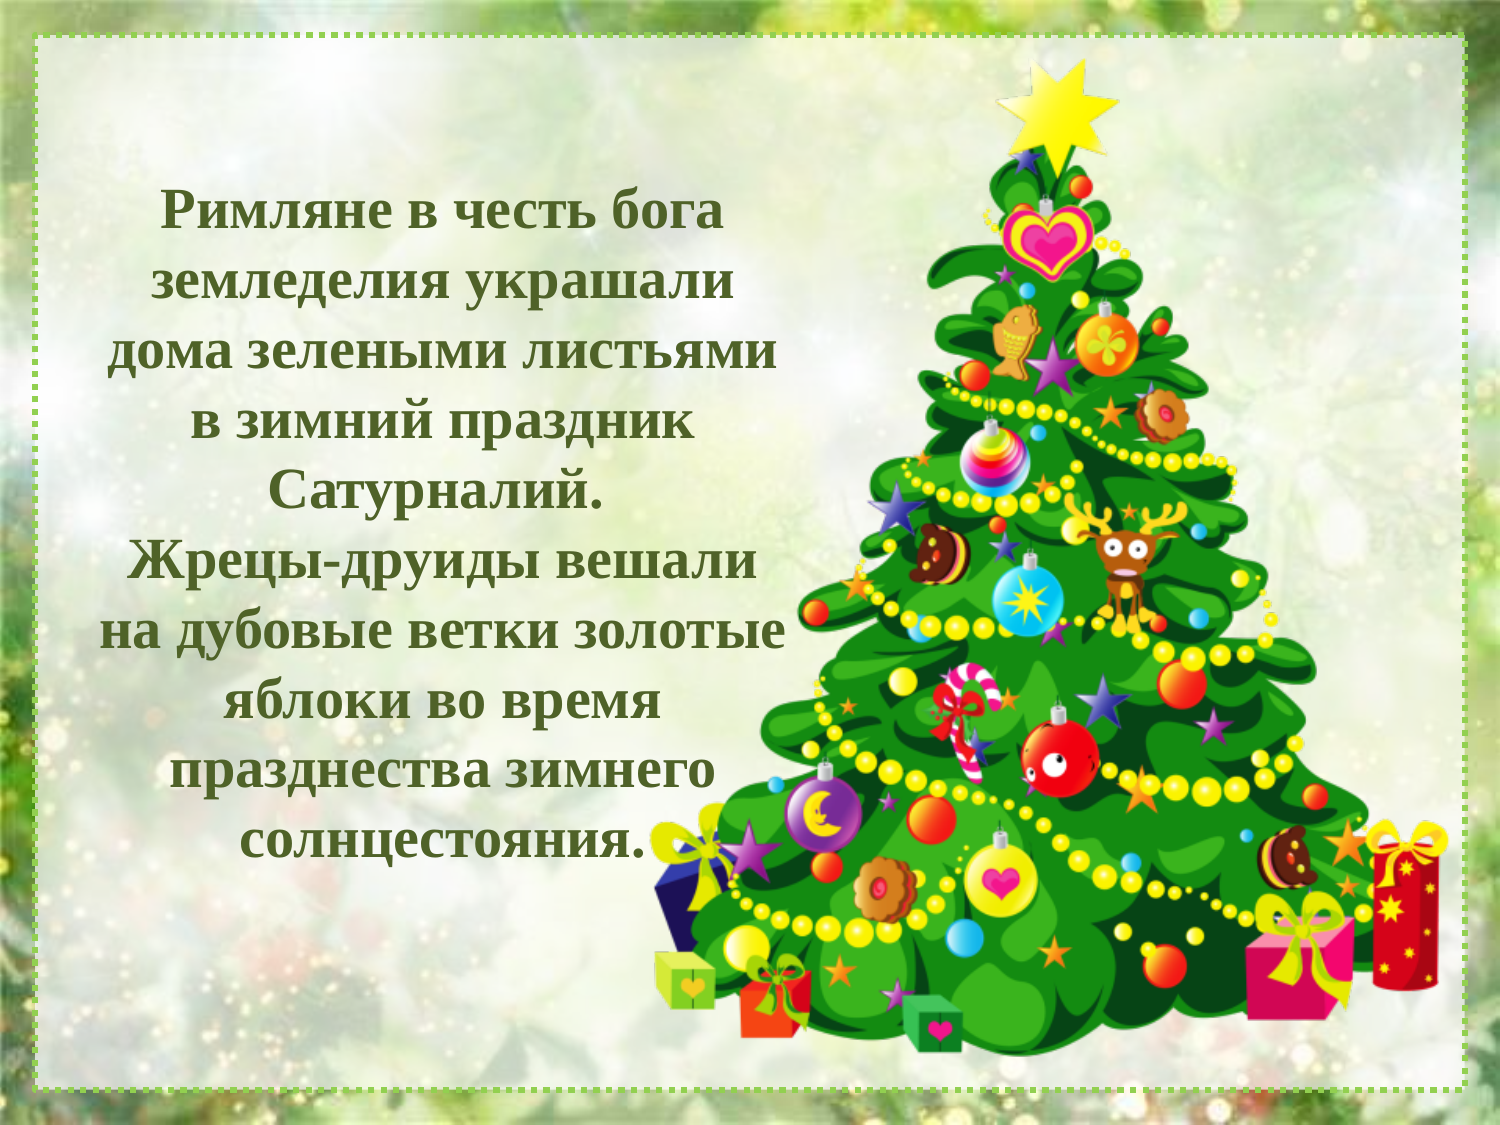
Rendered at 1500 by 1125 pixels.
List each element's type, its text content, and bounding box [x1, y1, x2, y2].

picture [0, 0, 1500, 1125]
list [644, 58, 1450, 1071]
title Римляне в честь бога земледелия украшали дома зелеными листьями в зимний праздник Сатурналий. Жрецы-друиды вешали на дубовые ветки золотые яблоки во время празднества зимнего солнцестояния. [81, 152, 639, 1009]
